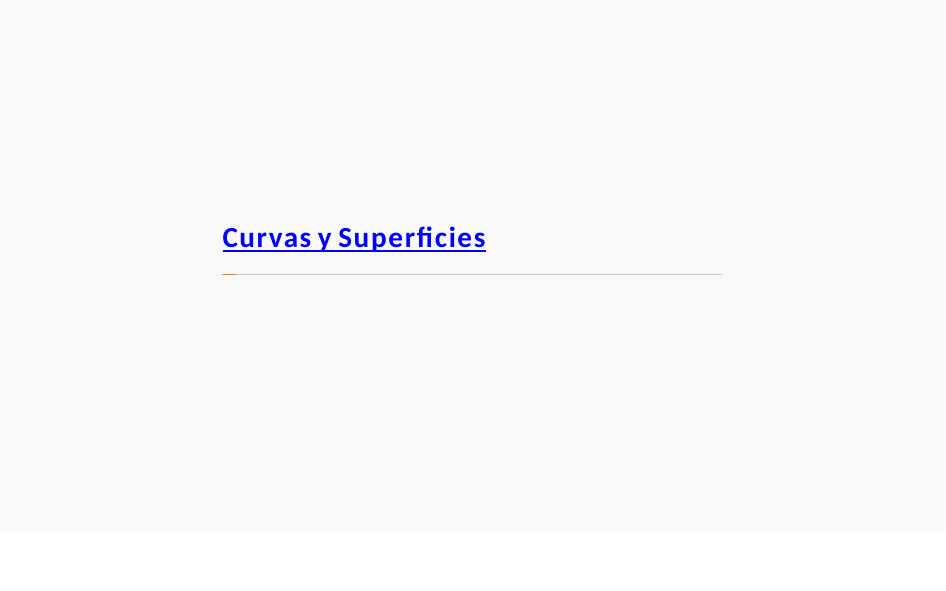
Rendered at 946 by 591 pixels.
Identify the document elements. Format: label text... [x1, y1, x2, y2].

text_box Curvas y Superficies [220, 215, 497, 254]
